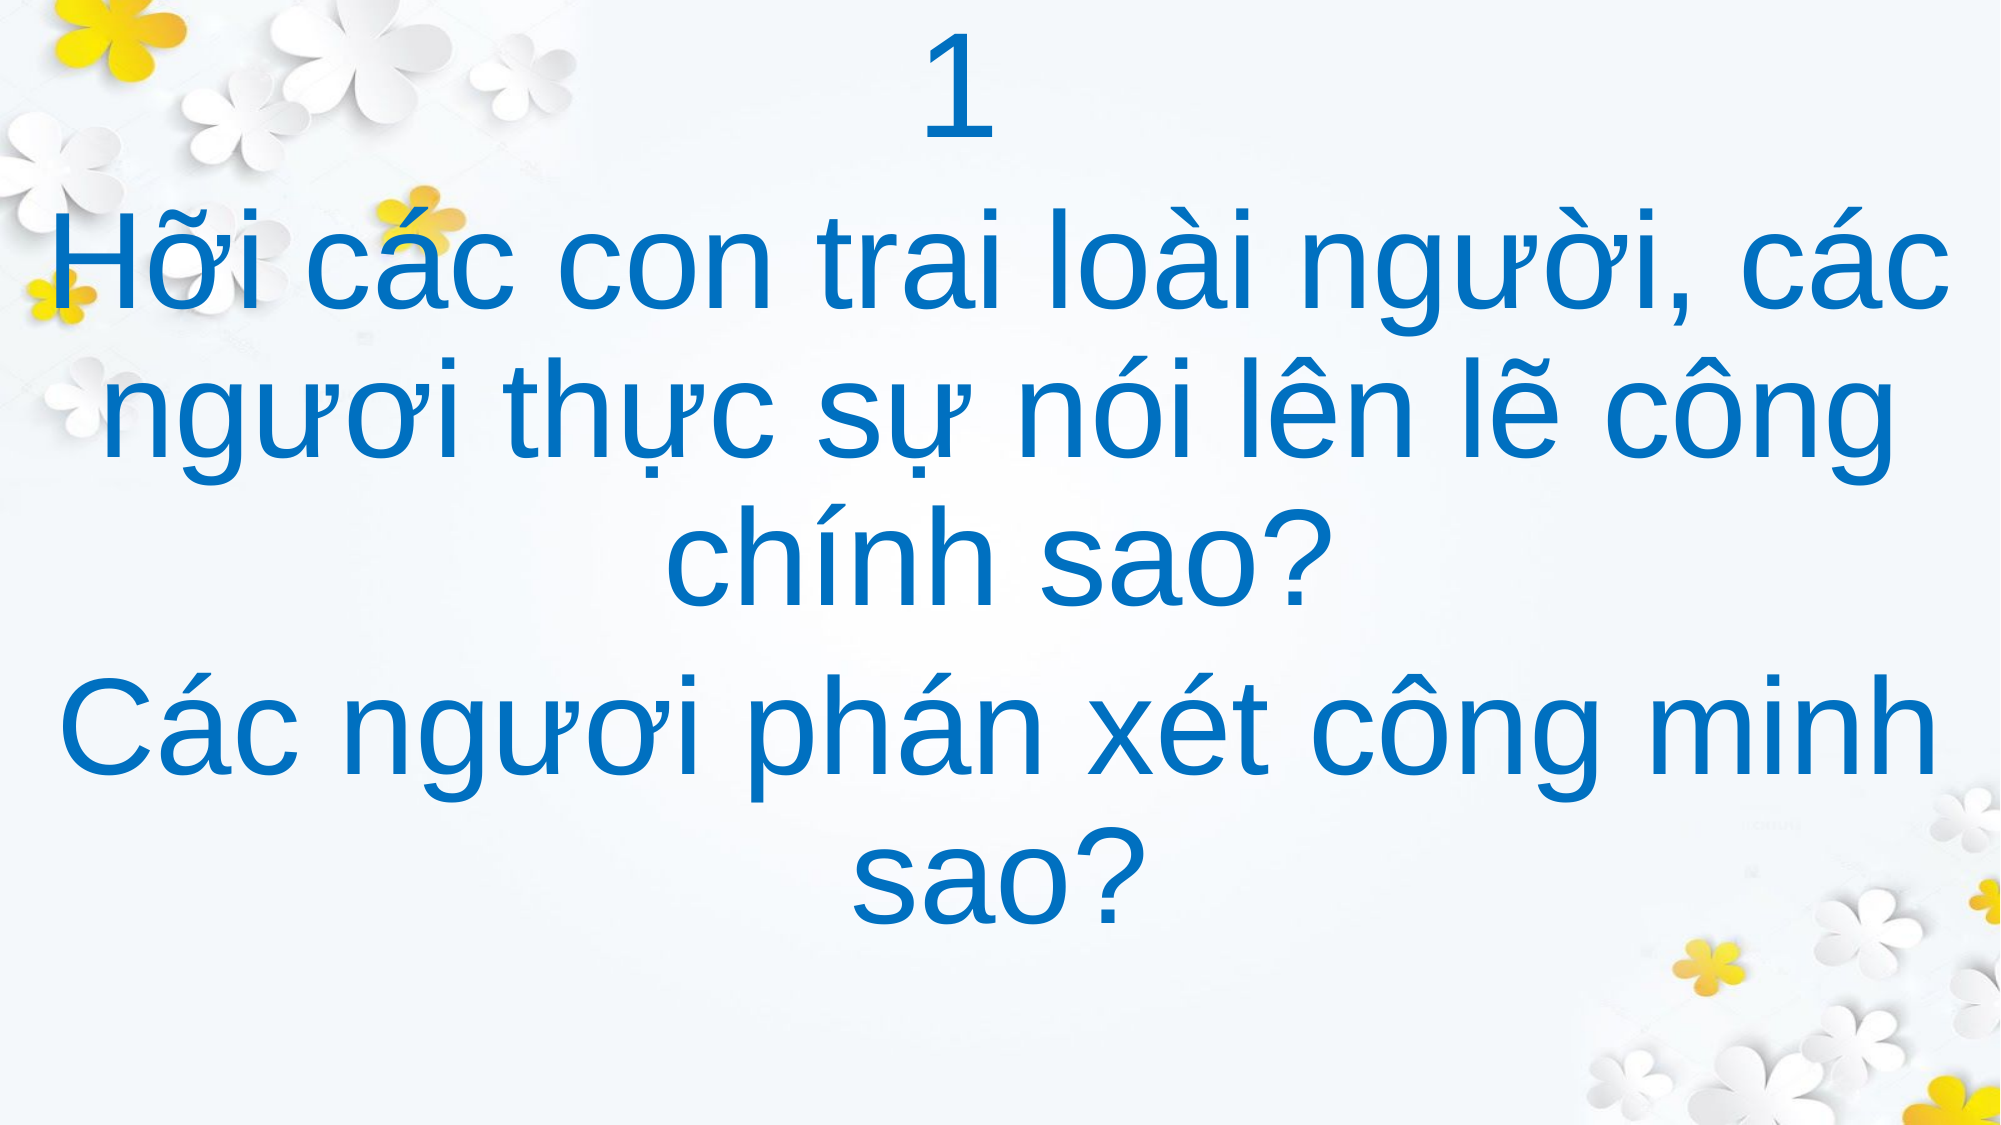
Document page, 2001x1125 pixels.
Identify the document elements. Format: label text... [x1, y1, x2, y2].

list 1 Hỡi các con trai loài người, các ngươi thực sự nói lên lẽ công chính sao? Các ngươi phán xét công minh sao? [0, 0, 2000, 1125]
